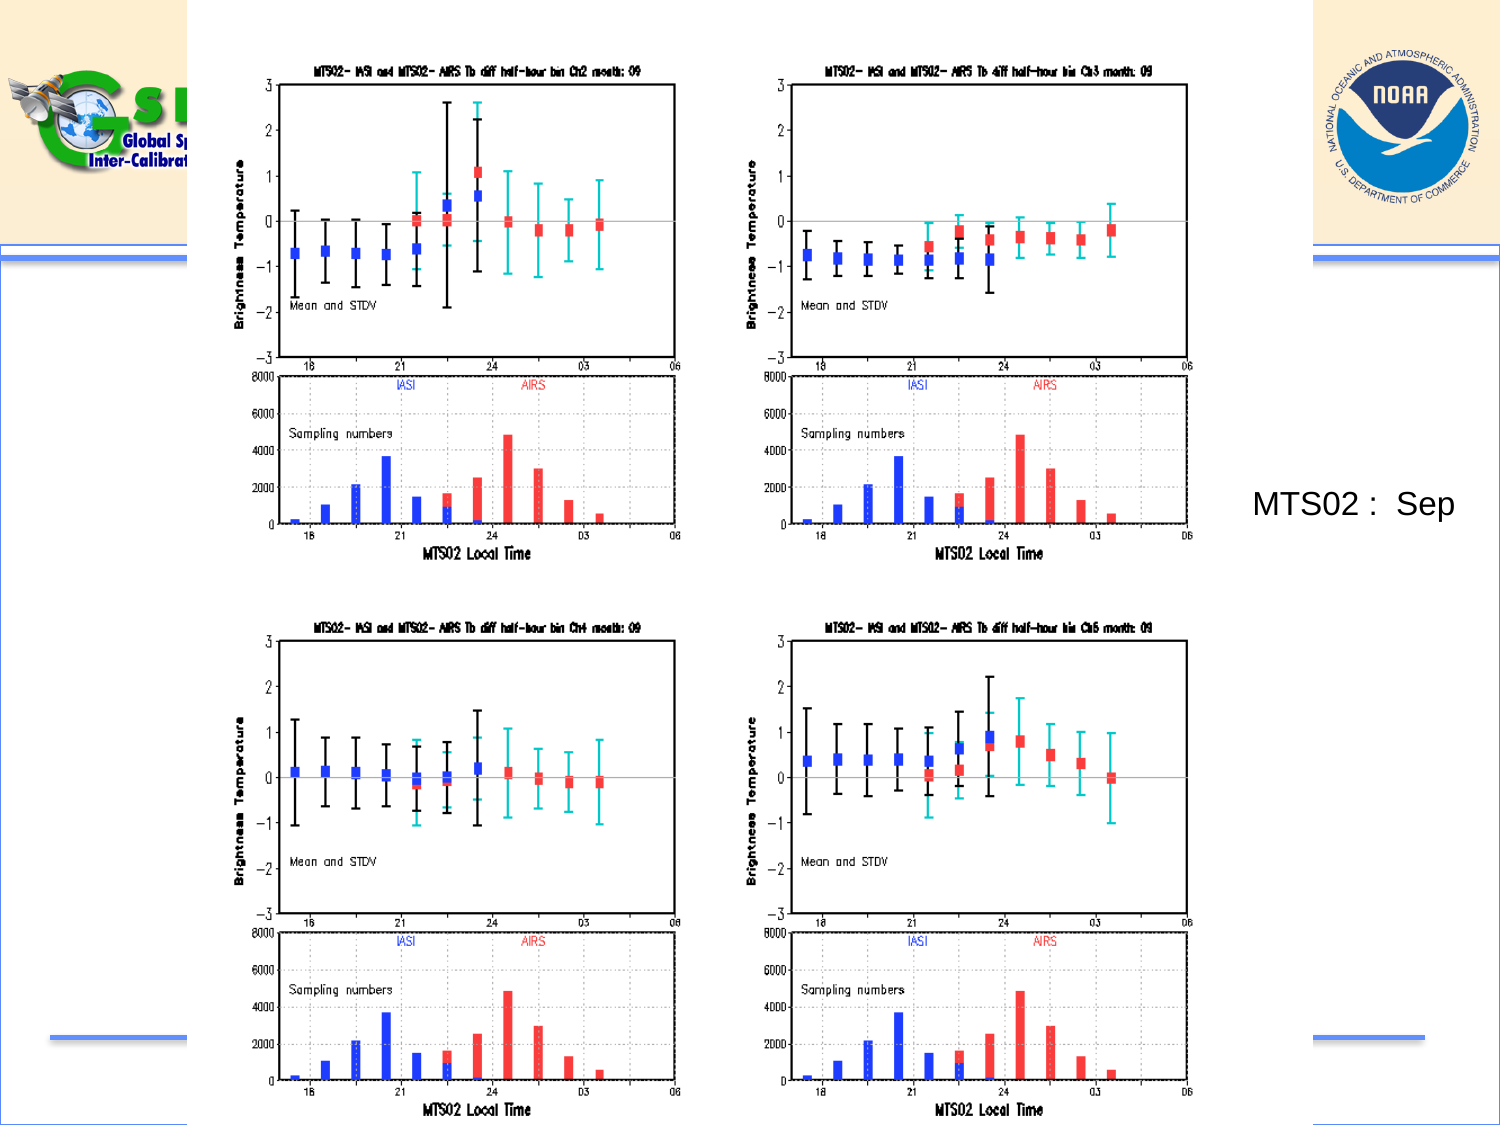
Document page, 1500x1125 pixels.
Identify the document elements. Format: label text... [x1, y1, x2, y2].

picture [1325, 50, 1479, 204]
picture [0, 0, 1313, 1125]
text_box MTS02 : Sep [1315, 474, 1500, 530]
